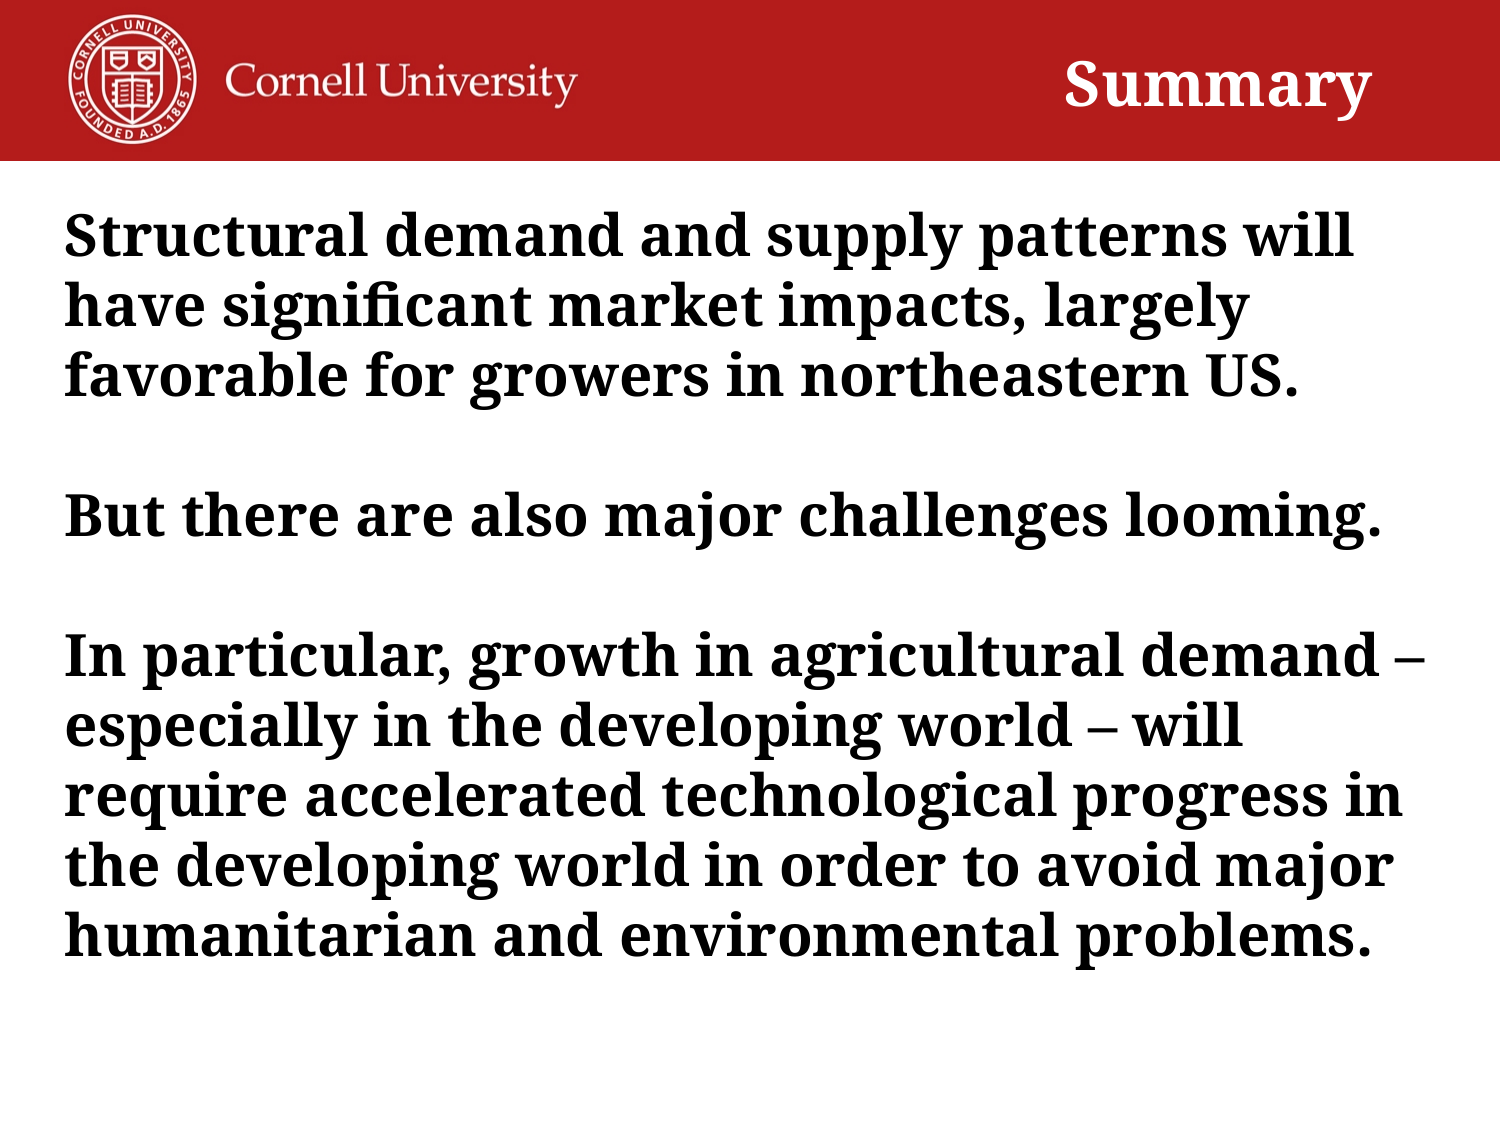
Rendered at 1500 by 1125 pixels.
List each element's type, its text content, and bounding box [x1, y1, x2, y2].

text_box Structural demand and supply patterns will have significant market impacts, largely favorable for growers in northeastern US. But there are also major challenges looming. In particular, growth in agricultural demand – especially in the developing world – will require accelerated technological progress in the developing world in order to avoid major humanitarian and environmental problems. [49, 190, 1475, 1116]
picture [0, 0, 1500, 162]
